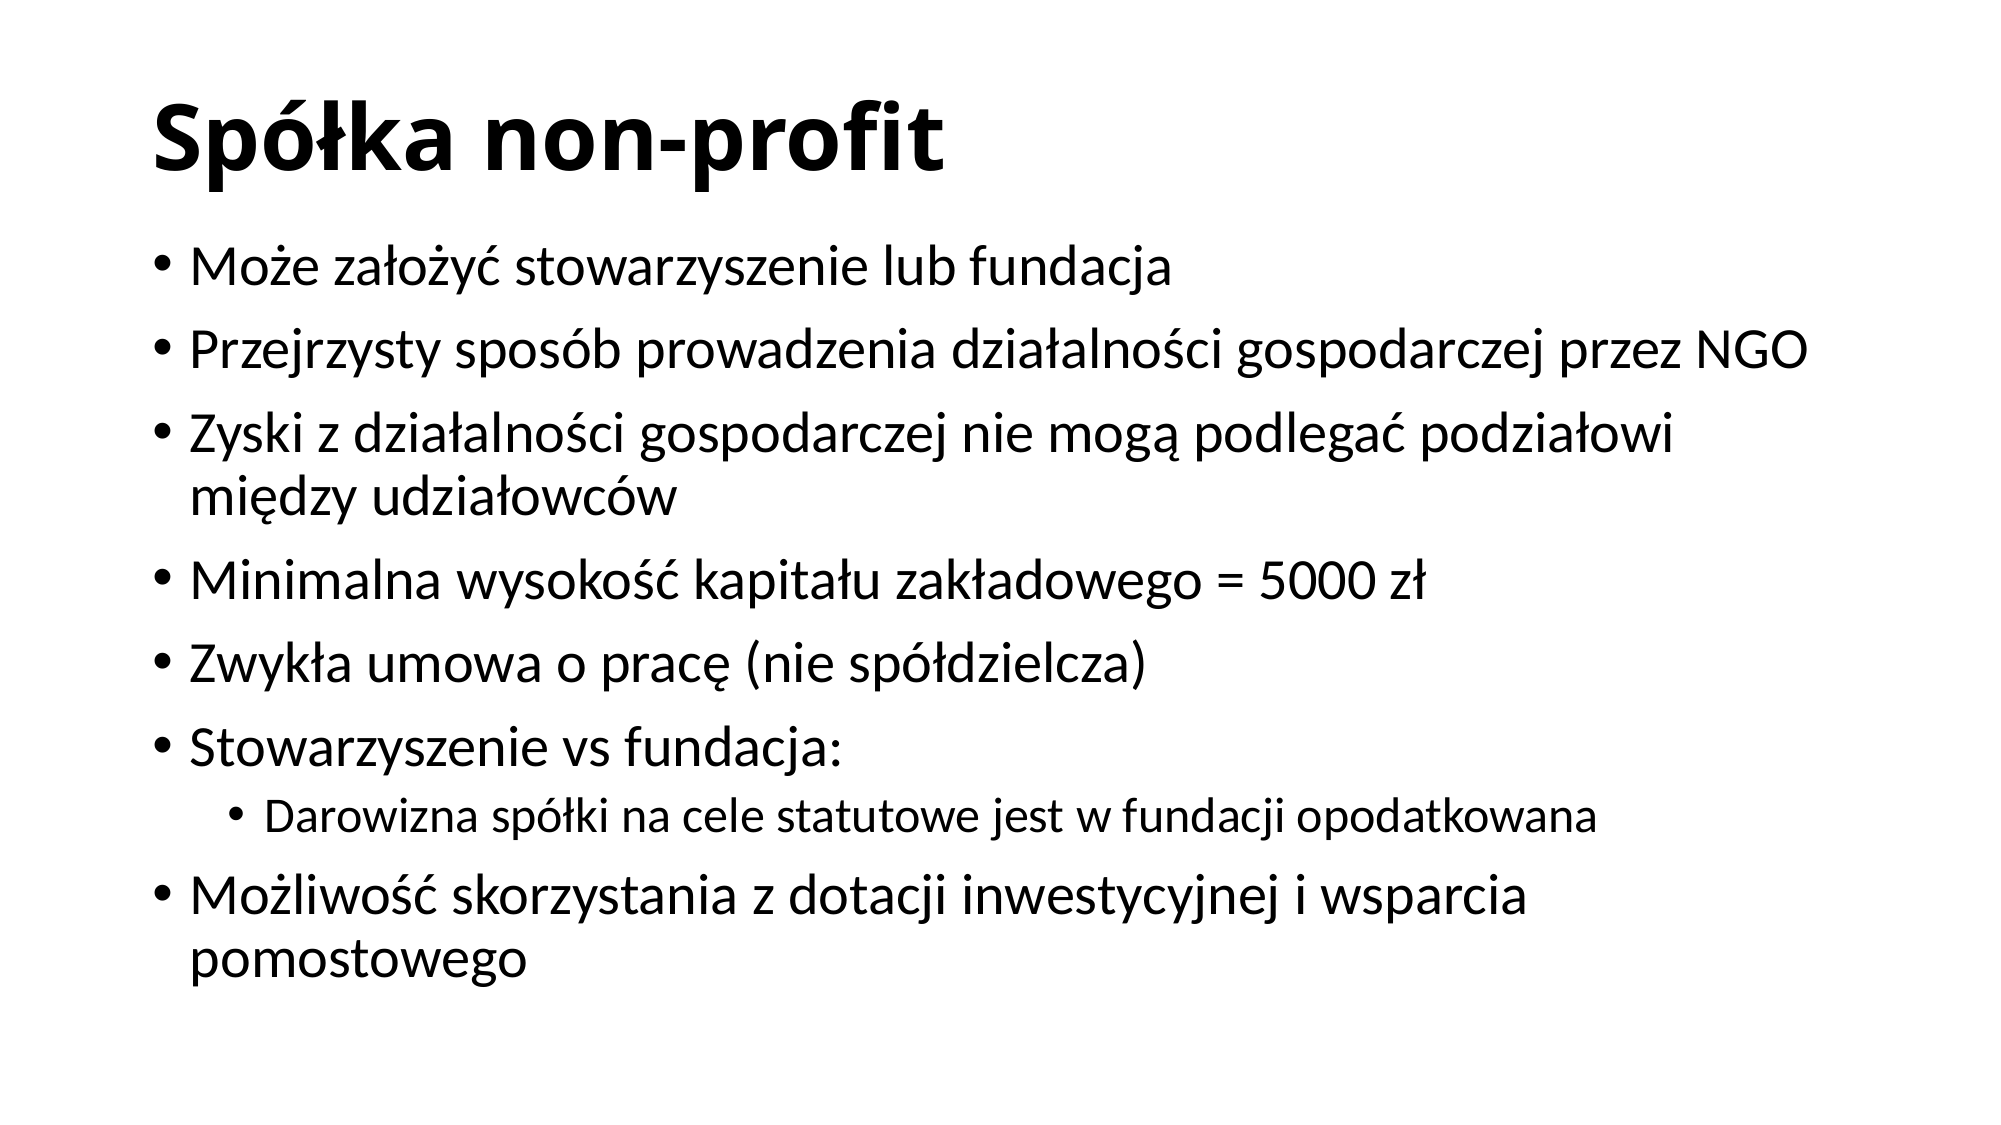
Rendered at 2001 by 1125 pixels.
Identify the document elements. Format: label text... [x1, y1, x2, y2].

title Spółka non-profit [137, 31, 1863, 227]
list Może założyć stowarzyszenie lub fundacja Przejrzysty sposób prowadzenia działalności gospodarczej przez NGO Zyski z działalności gospodarczej nie mogą podlegać podziałowi między udziałowców Minimalna wysokość kapitału zakładowego = 5000 zł Zwykła umowa o pracę (nie spółdzielcza) Stowarzyszenie vs fundacja: Darowizna spółki na cele statutowe jest w fundacji opodatkowana Możliwość skorzystania z dotacji inwestycyjnej i wsparcia pomostowego [137, 227, 1863, 1006]
